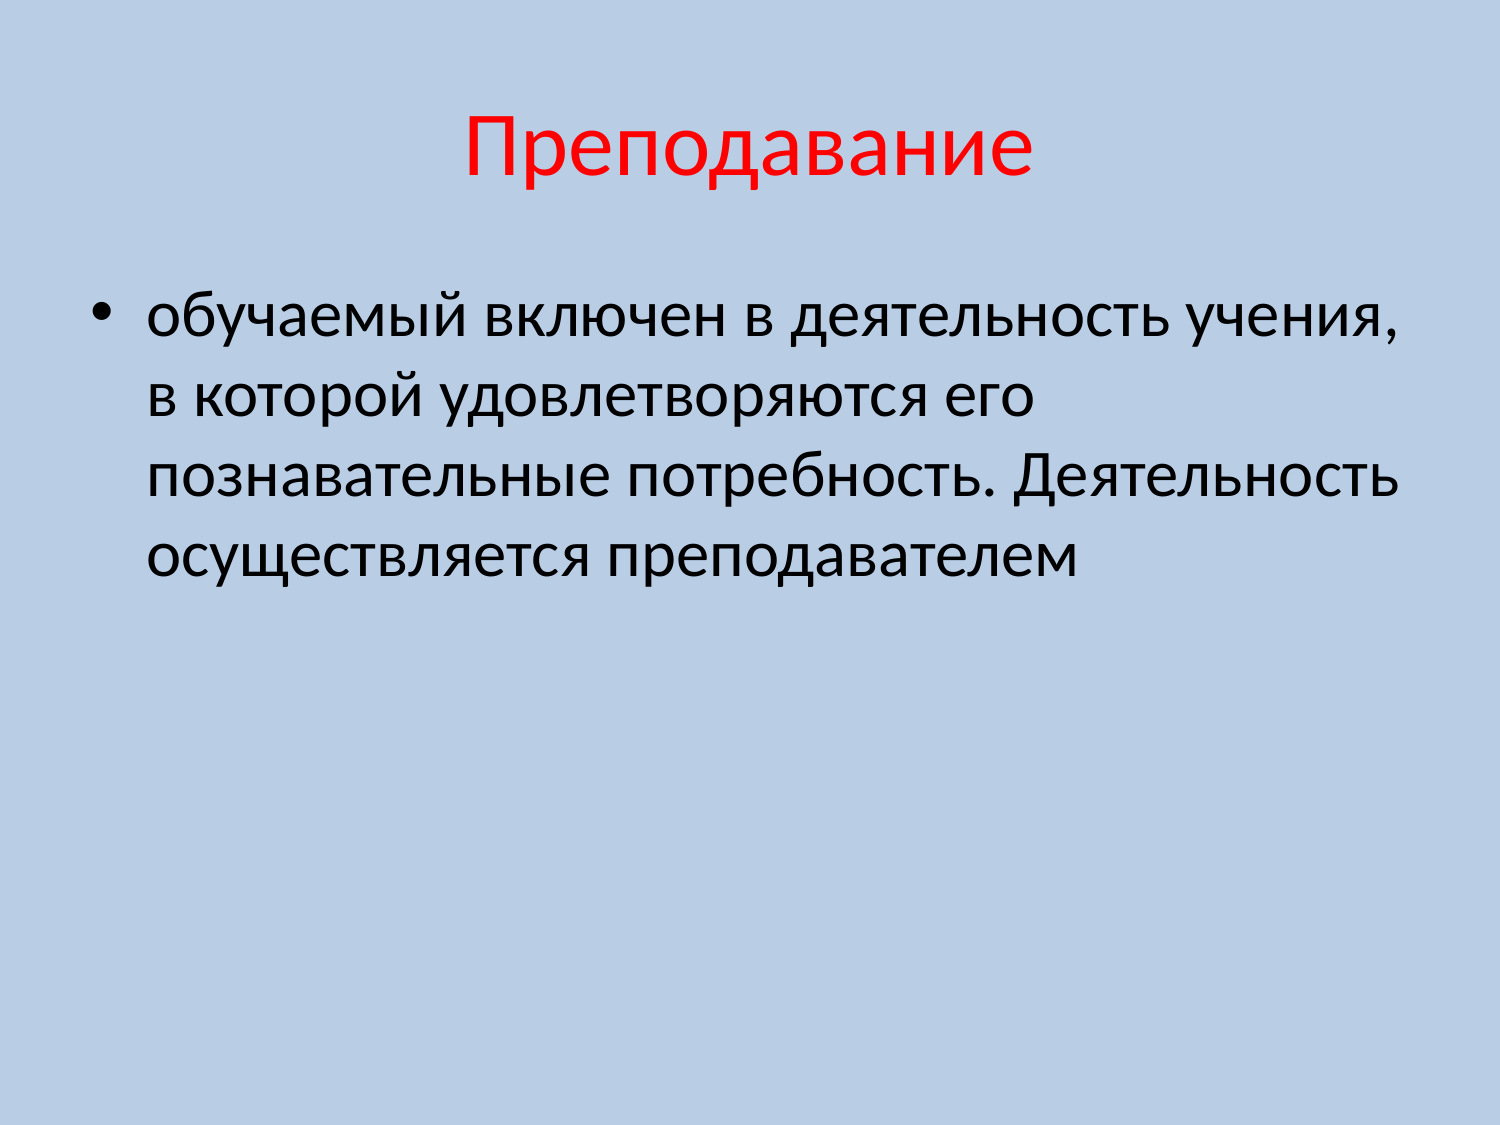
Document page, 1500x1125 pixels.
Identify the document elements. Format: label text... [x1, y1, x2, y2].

title Преподавание [75, 45, 1425, 233]
list обучаемый включен в деятельность учения, в которой удовлетворяются его познавательные потребность. Деятельность осуществляется преподавателем [75, 262, 1425, 1005]
